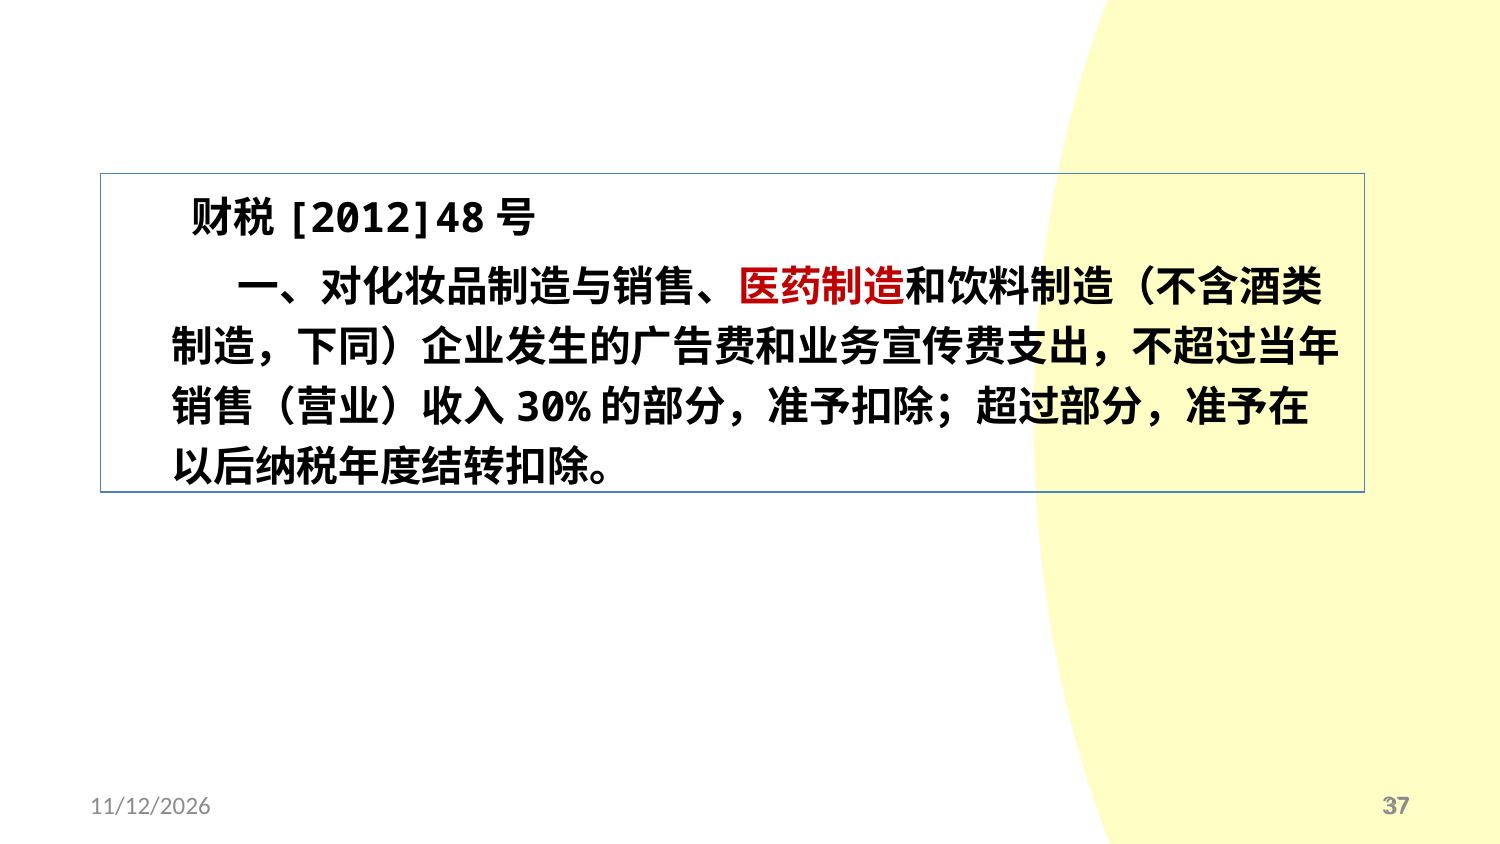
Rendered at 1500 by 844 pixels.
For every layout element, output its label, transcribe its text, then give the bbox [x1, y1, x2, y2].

slide_number 37 [1074, 782, 1425, 828]
text_box 2016/7/11 [75, 782, 425, 828]
picture [0, 0, 1500, 844]
list 财税[2012]48号 一、对化妆品制造与销售、医药制造和饮料制造（不含酒类制造，下同）企业发生的广告费和业务宣传费支出，不超过当年销售（营业）收入30%的部分，准予扣除；超过部分，准予在以后纳税年度结转扣除。 [100, 173, 1365, 493]
